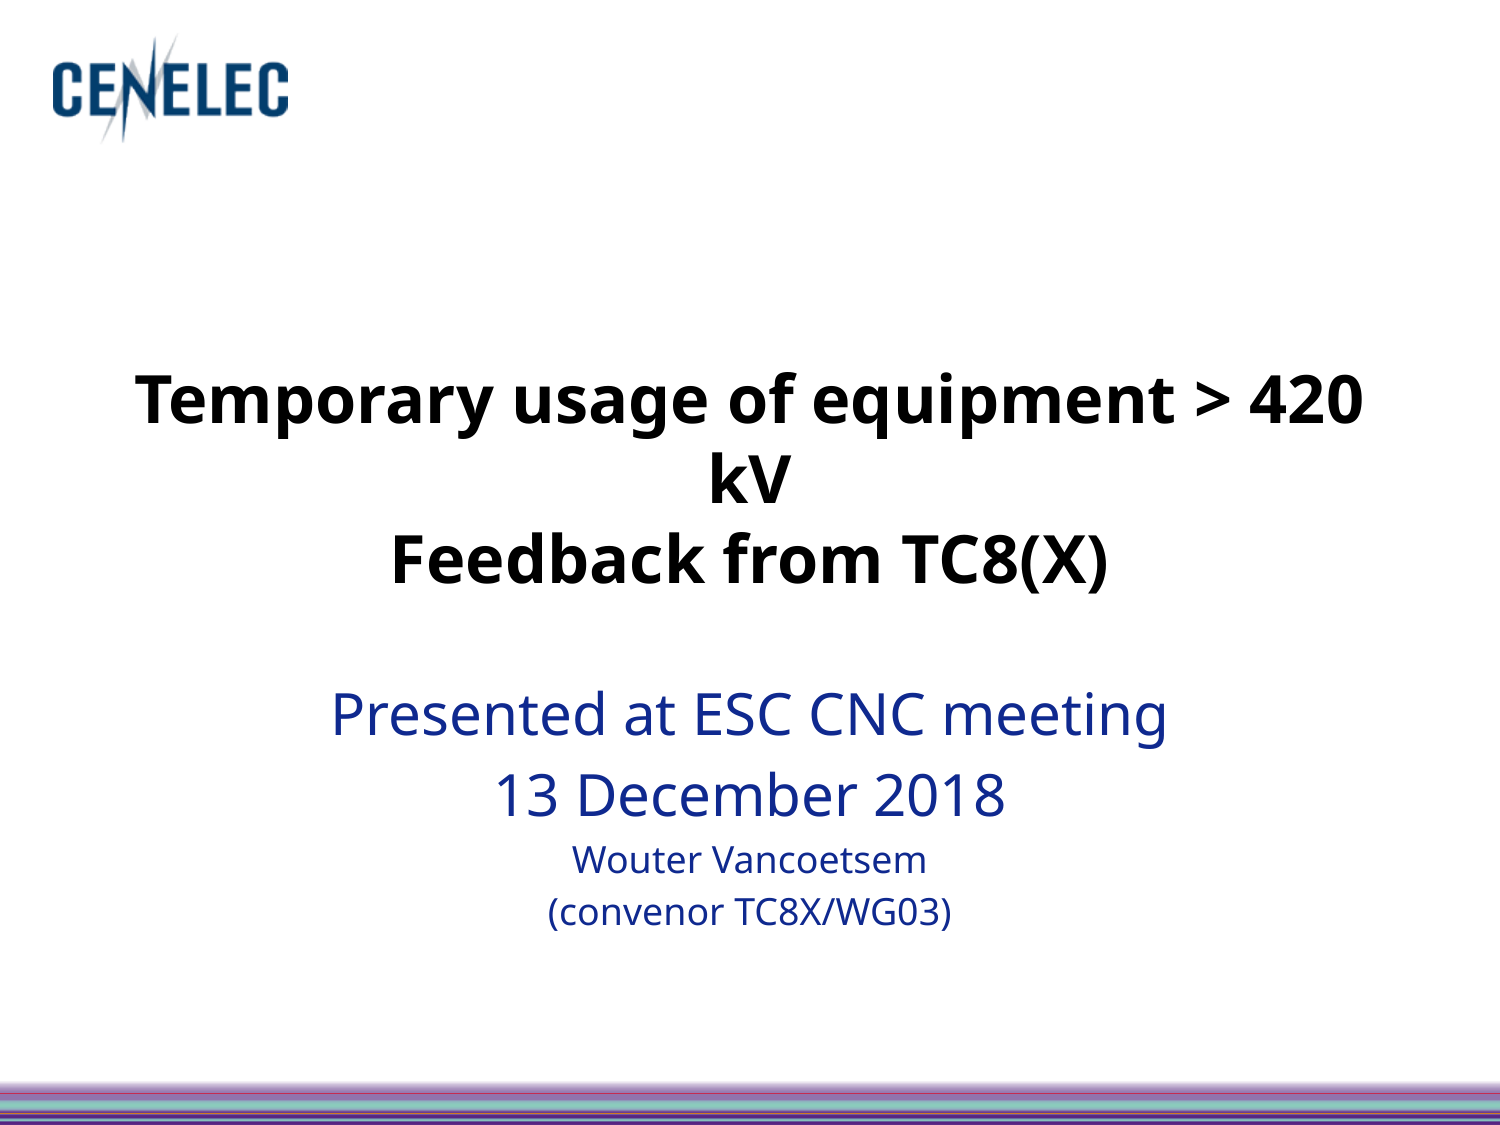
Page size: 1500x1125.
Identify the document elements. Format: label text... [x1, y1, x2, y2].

picture [0, 1070, 1500, 1125]
picture [52, 30, 288, 149]
text_box Temporary usage of equipment > 420 kV Feedback from TC8(X) Presented at ESC CNC meeting 13 December 2018 Wouter Vancoetsem (convenor TC8X/WG03) [112, 349, 1388, 591]
